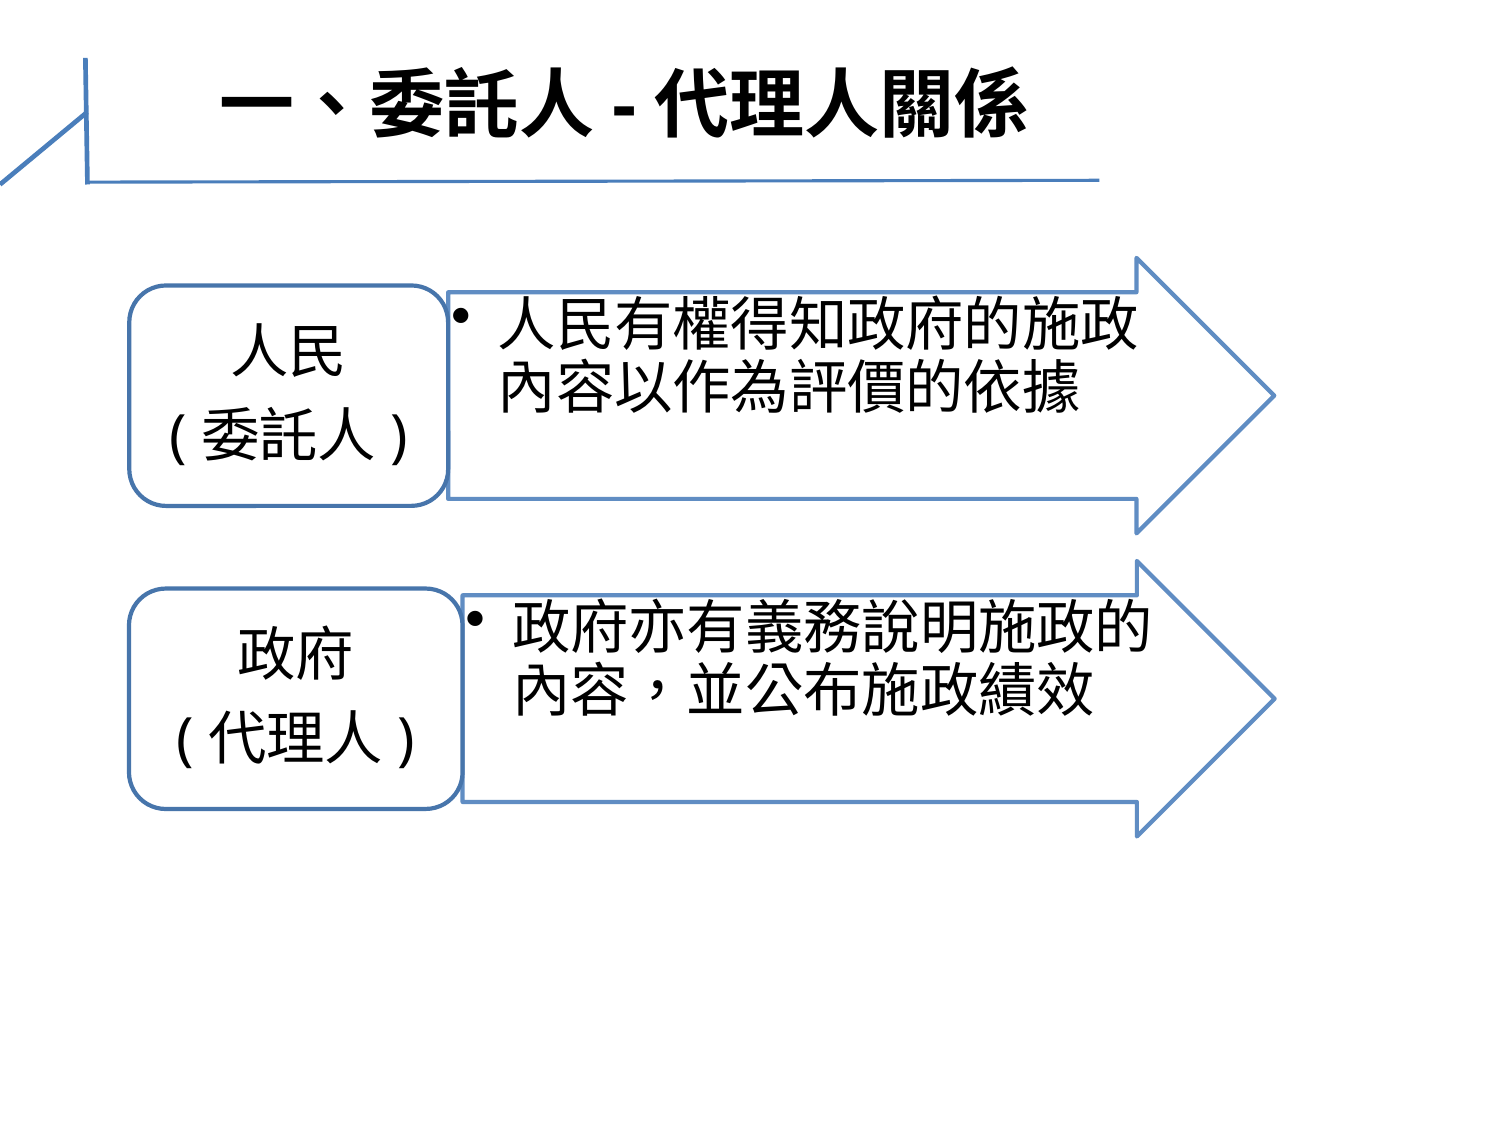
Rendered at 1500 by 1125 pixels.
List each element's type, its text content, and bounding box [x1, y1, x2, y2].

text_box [0, 57, 1100, 185]
title 一、委託人-代理人關係 [100, 30, 1149, 173]
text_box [128, 257, 1341, 1118]
